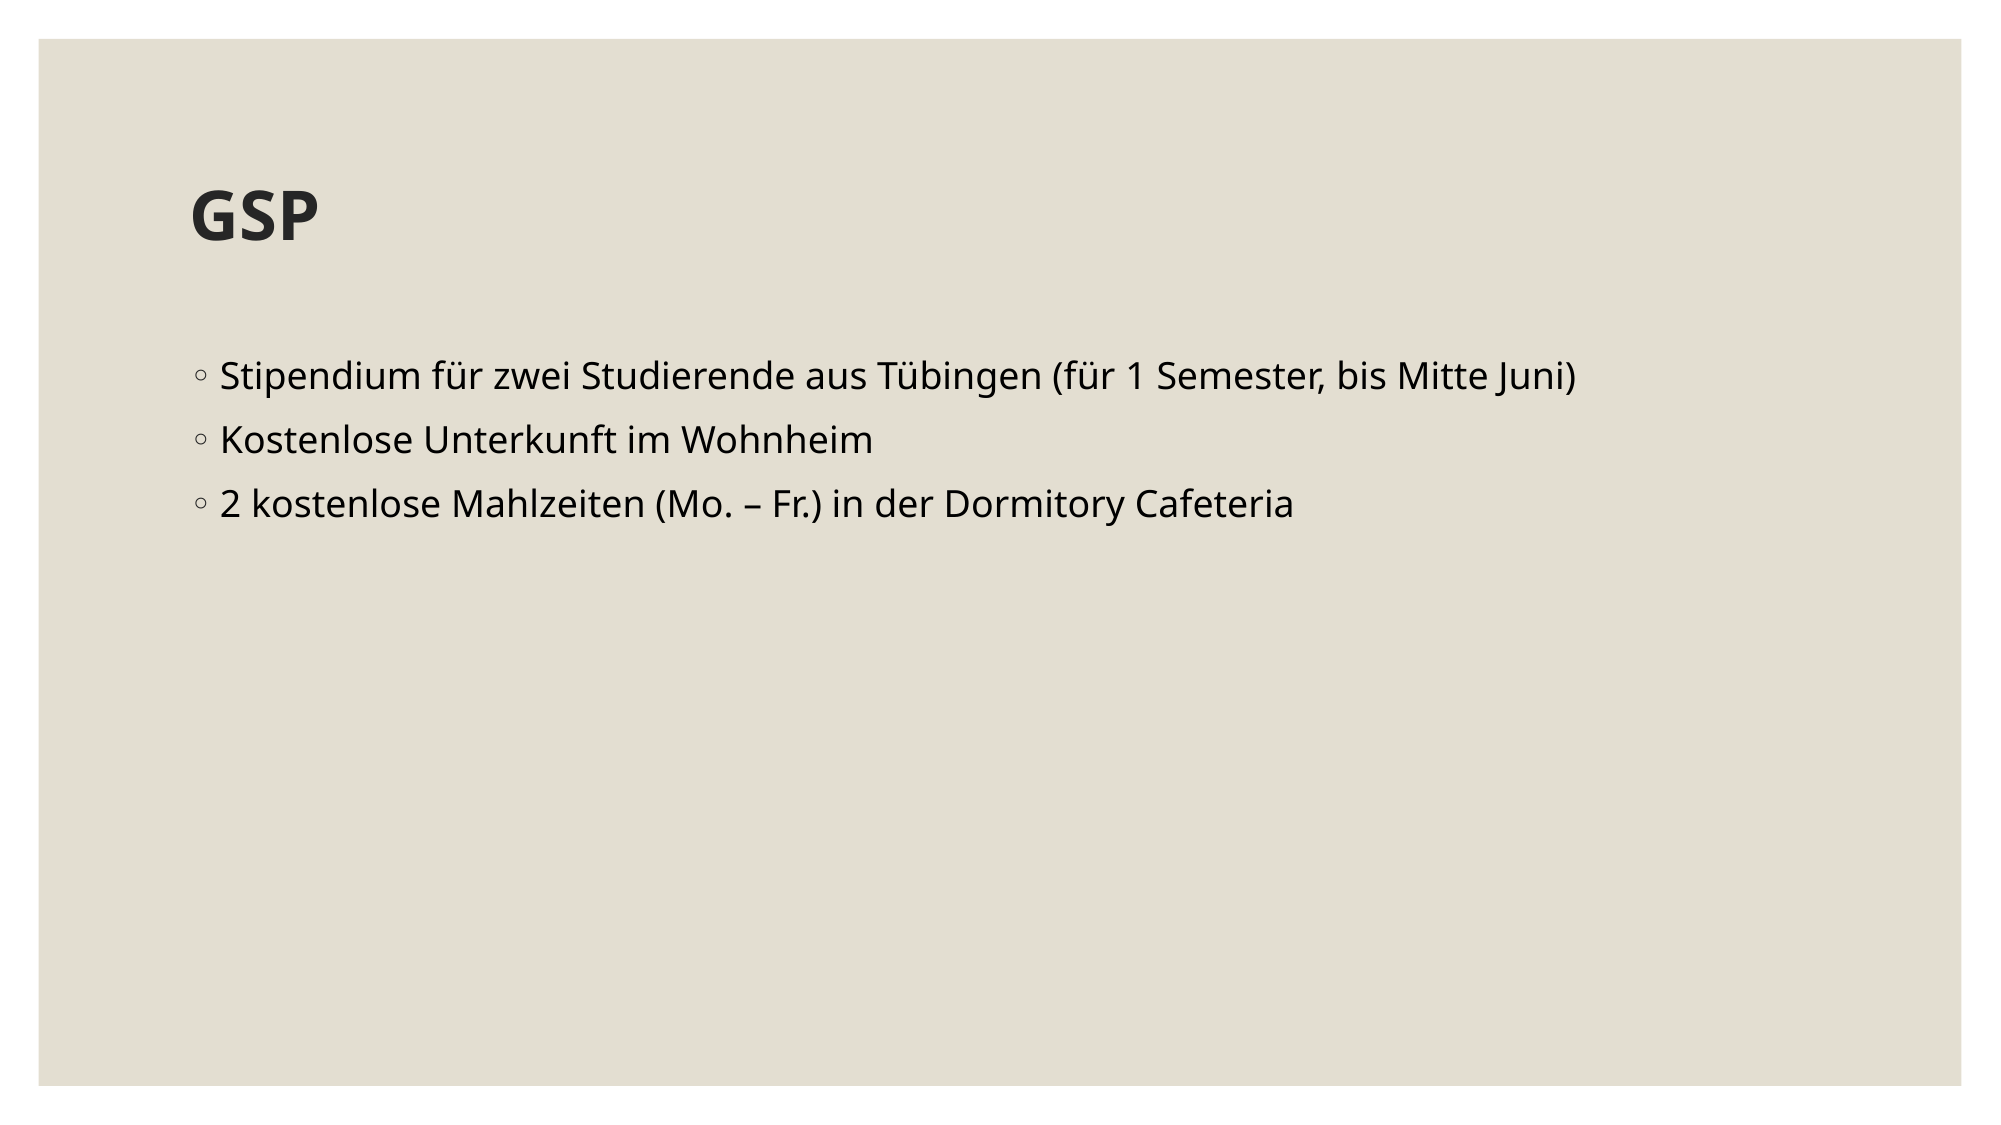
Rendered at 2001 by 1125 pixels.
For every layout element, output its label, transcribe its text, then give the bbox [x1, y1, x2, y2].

list Stipendium für zwei Studierende aus Tübingen (für 1 Semester, bis Mitte Juni) Kostenlose Unterkunft im Wohnheim 2 kostenlose Mahlzeiten (Mo. – Fr.) in der Dormitory Cafeteria [174, 345, 1825, 990]
title GSP [174, 105, 1825, 331]
